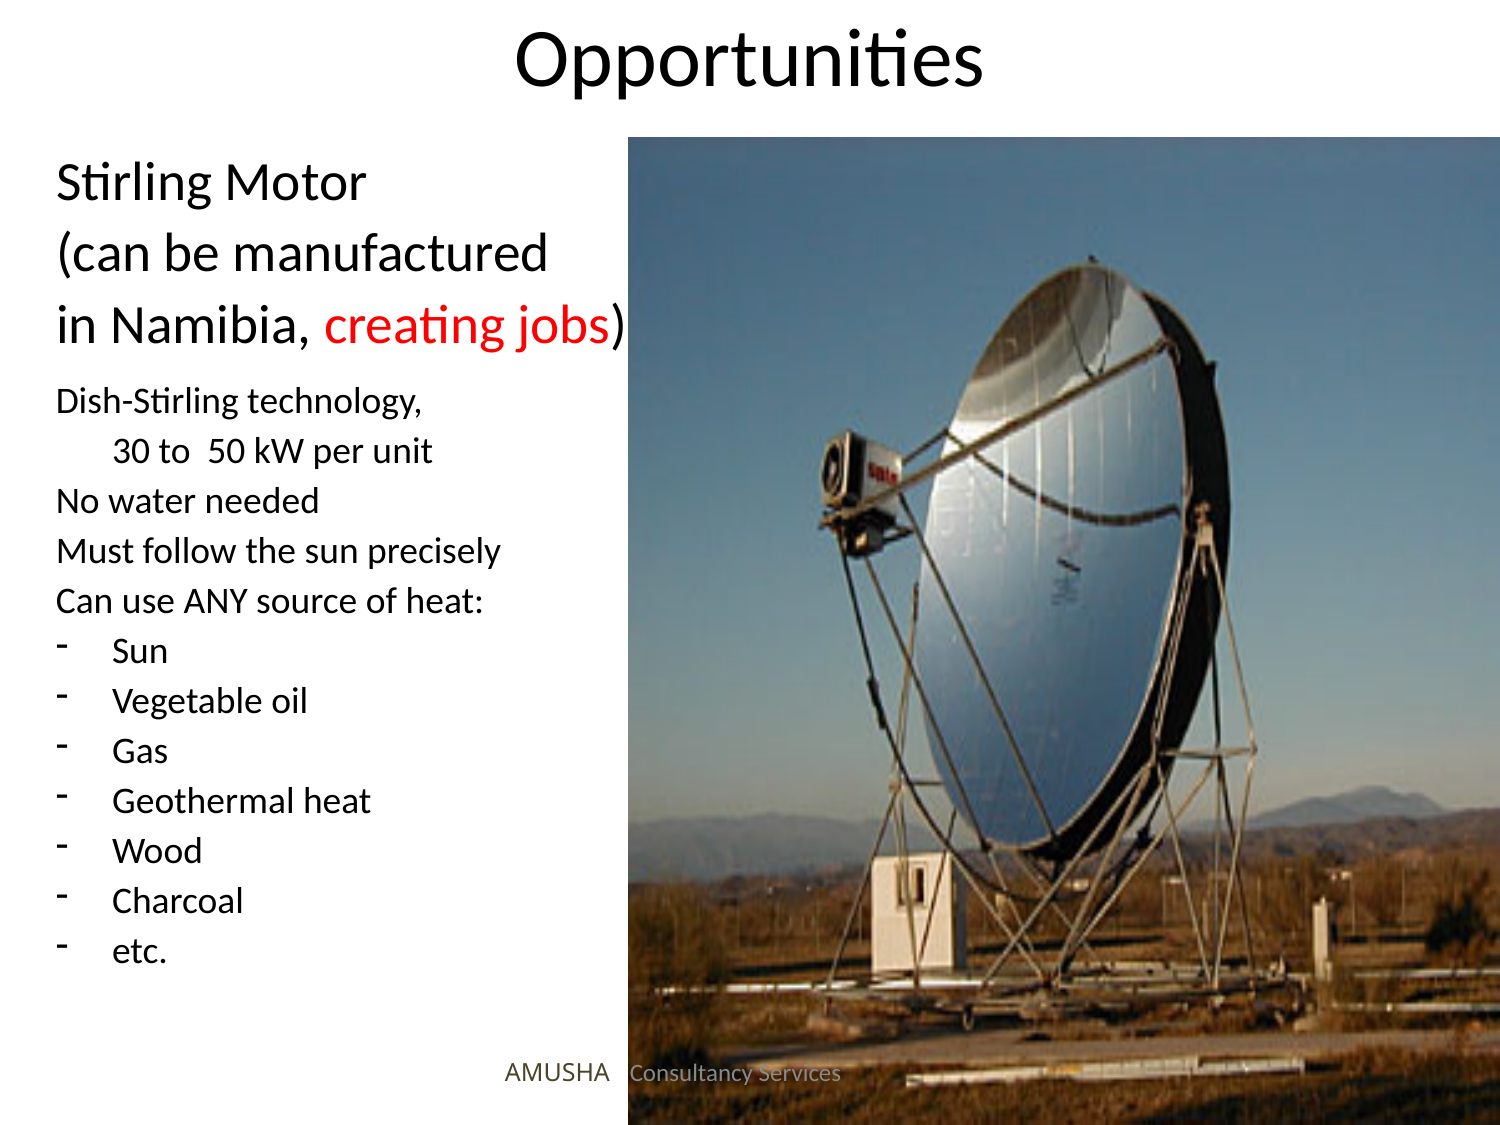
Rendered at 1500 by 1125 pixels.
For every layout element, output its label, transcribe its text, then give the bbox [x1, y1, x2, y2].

text_box Dish-Stirling technology, 30 to 50 kW per unit No water needed Must follow the sun precisely Can use ANY source of heat: Sun Vegetable oil Gas Geothermal heat Wood Charcoal etc. [41, 318, 587, 1072]
title Opportunities [75, 0, 1425, 112]
list Stirling Motor (can be manufactured in Namibia, creating jobs) [41, 137, 625, 383]
picture [627, 136, 1500, 1125]
footer AMUSHA Consultancy Services [435, 1041, 622, 1102]
